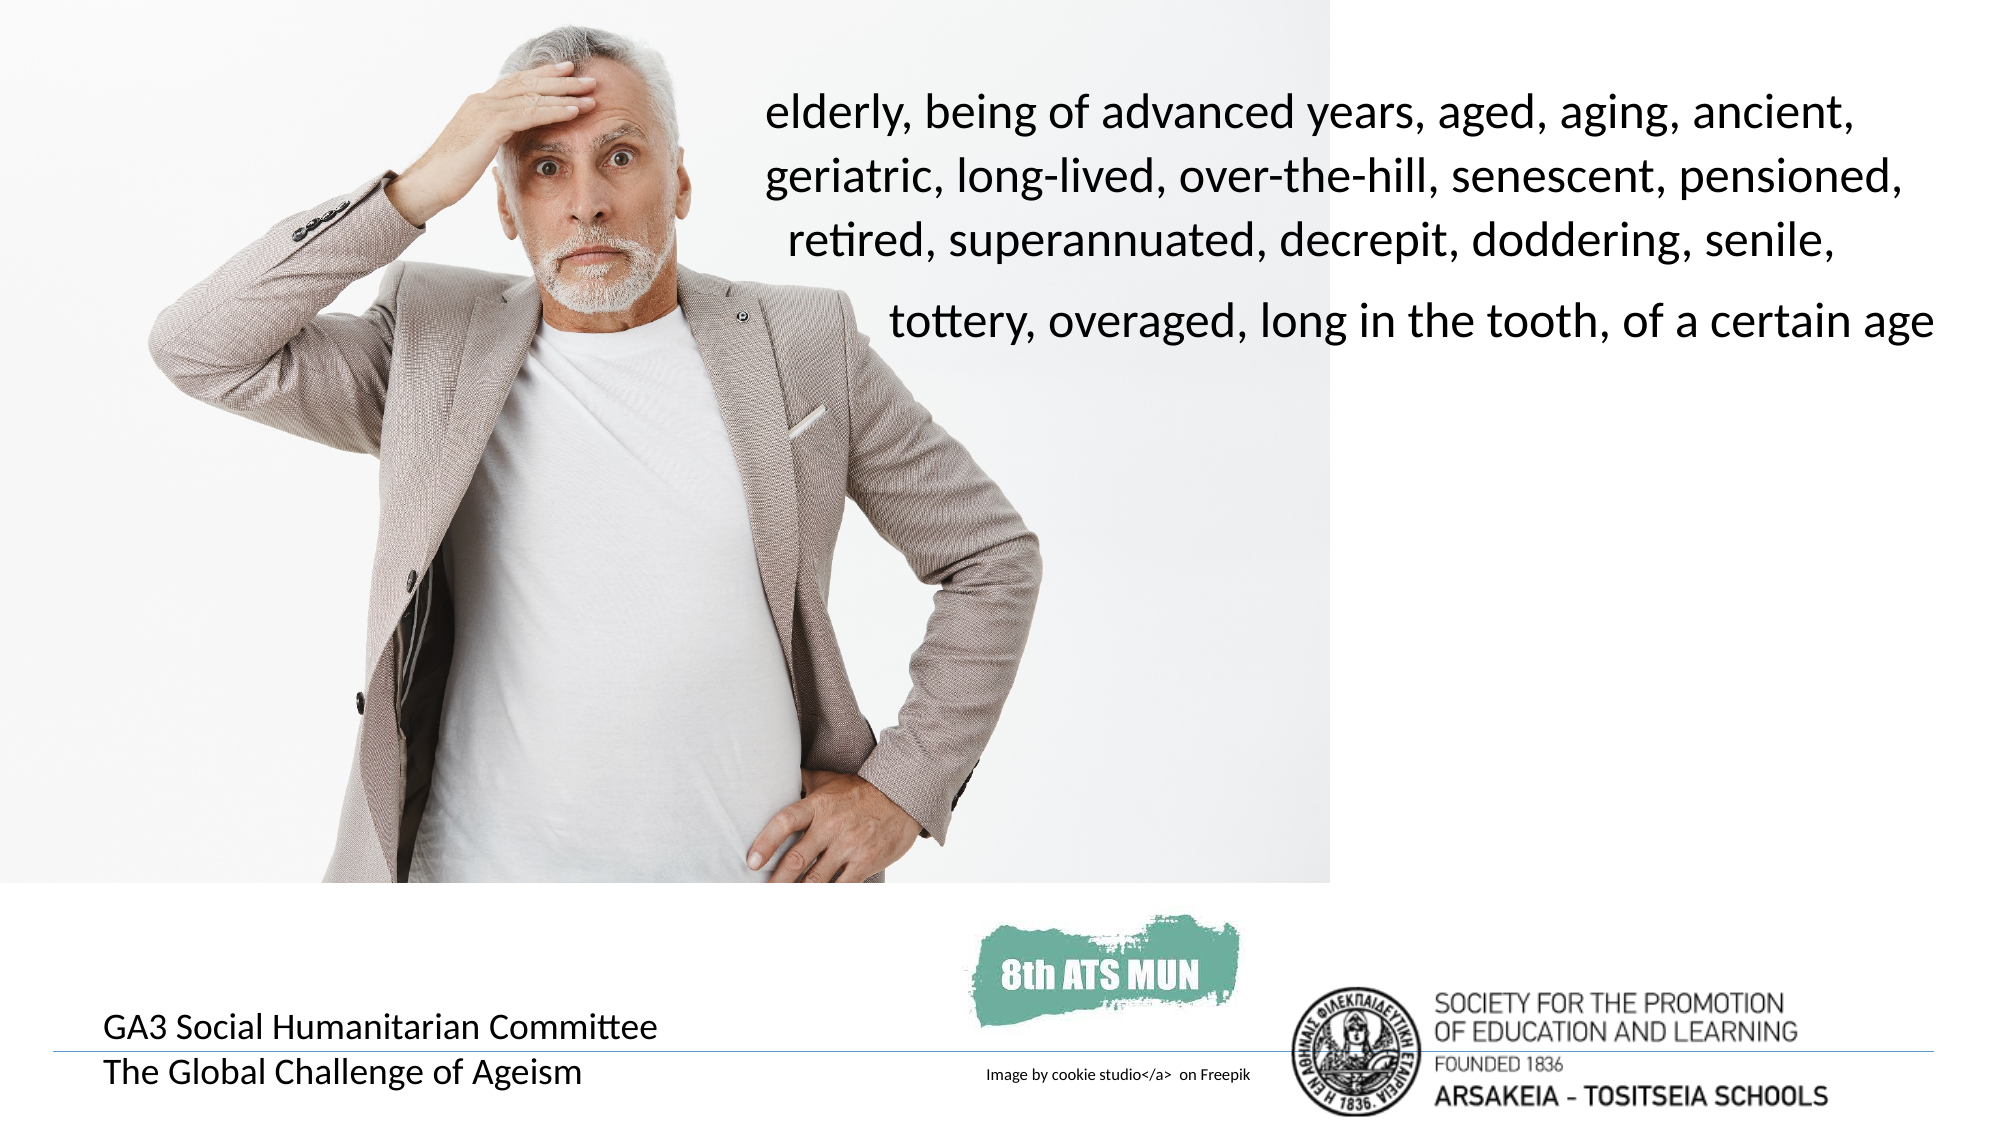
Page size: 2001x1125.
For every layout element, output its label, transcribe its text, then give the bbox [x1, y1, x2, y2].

picture [953, 906, 1247, 1042]
text_box GA3 Social Humanitarian Committee The Global Challenge of Ageism [88, 1052, 1187, 1100]
text_box elderly, being of advanced years, aged, aging, ancient, geriatric, long-lived, over-the-hill, senescent, pensioned, retired, superannuated, decrepit, doddering, senile, tottery, overaged, long in the tooth, of a certain age [1330, 66, 1963, 355]
picture [1287, 963, 1875, 1125]
picture [0, 0, 1330, 883]
text_box GA3 Social Humanitarian Committee The Global Challenge of Ageism [88, 994, 1187, 1051]
text_box Image by cookie studio</a> on Freepik [953, 1056, 1284, 1091]
